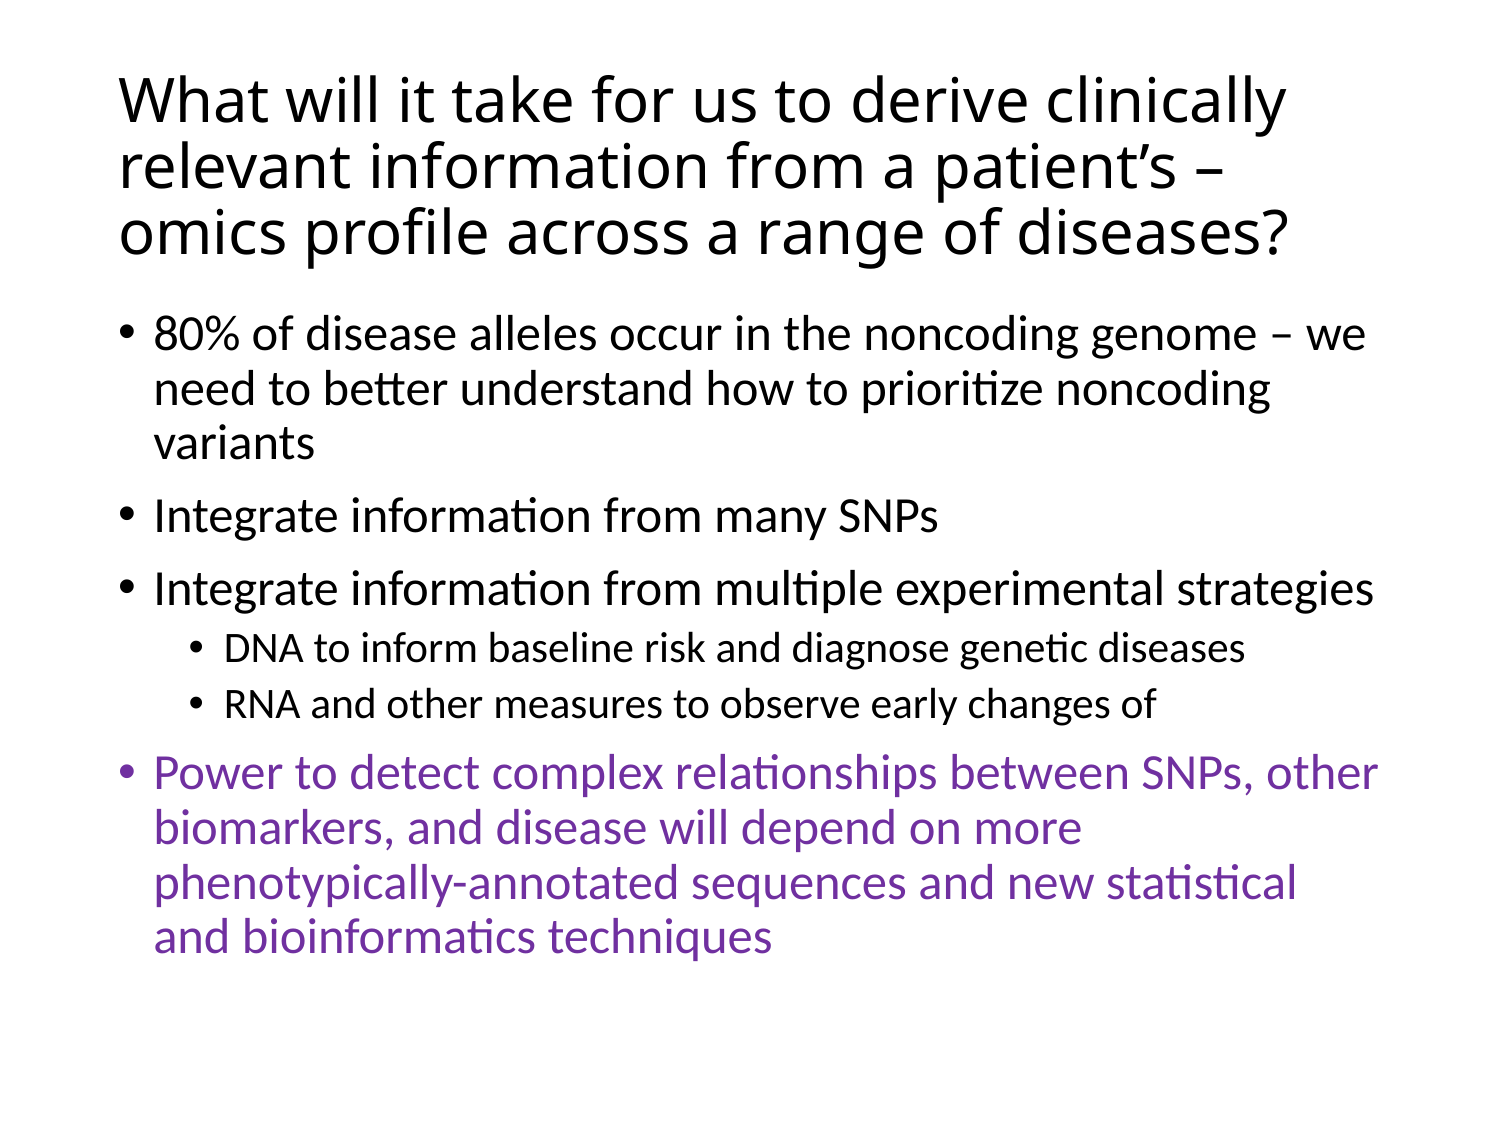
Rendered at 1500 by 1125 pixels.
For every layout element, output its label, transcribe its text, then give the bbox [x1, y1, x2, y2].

title What will it take for us to derive clinically relevant information from a patient’s –omics profile across a range of diseases? [103, 59, 1397, 278]
list 80% of disease alleles occur in the noncoding genome – we need to better understand how to prioritize noncoding variants Integrate information from many SNPs Integrate information from multiple experimental strategies DNA to inform baseline risk and diagnose genetic diseases RNA and other measures to observe early changes of Power to detect complex relationships between SNPs, other biomarkers, and disease will depend on more phenotypically-annotated sequences and new statistical and bioinformatics techniques [103, 299, 1397, 1014]
